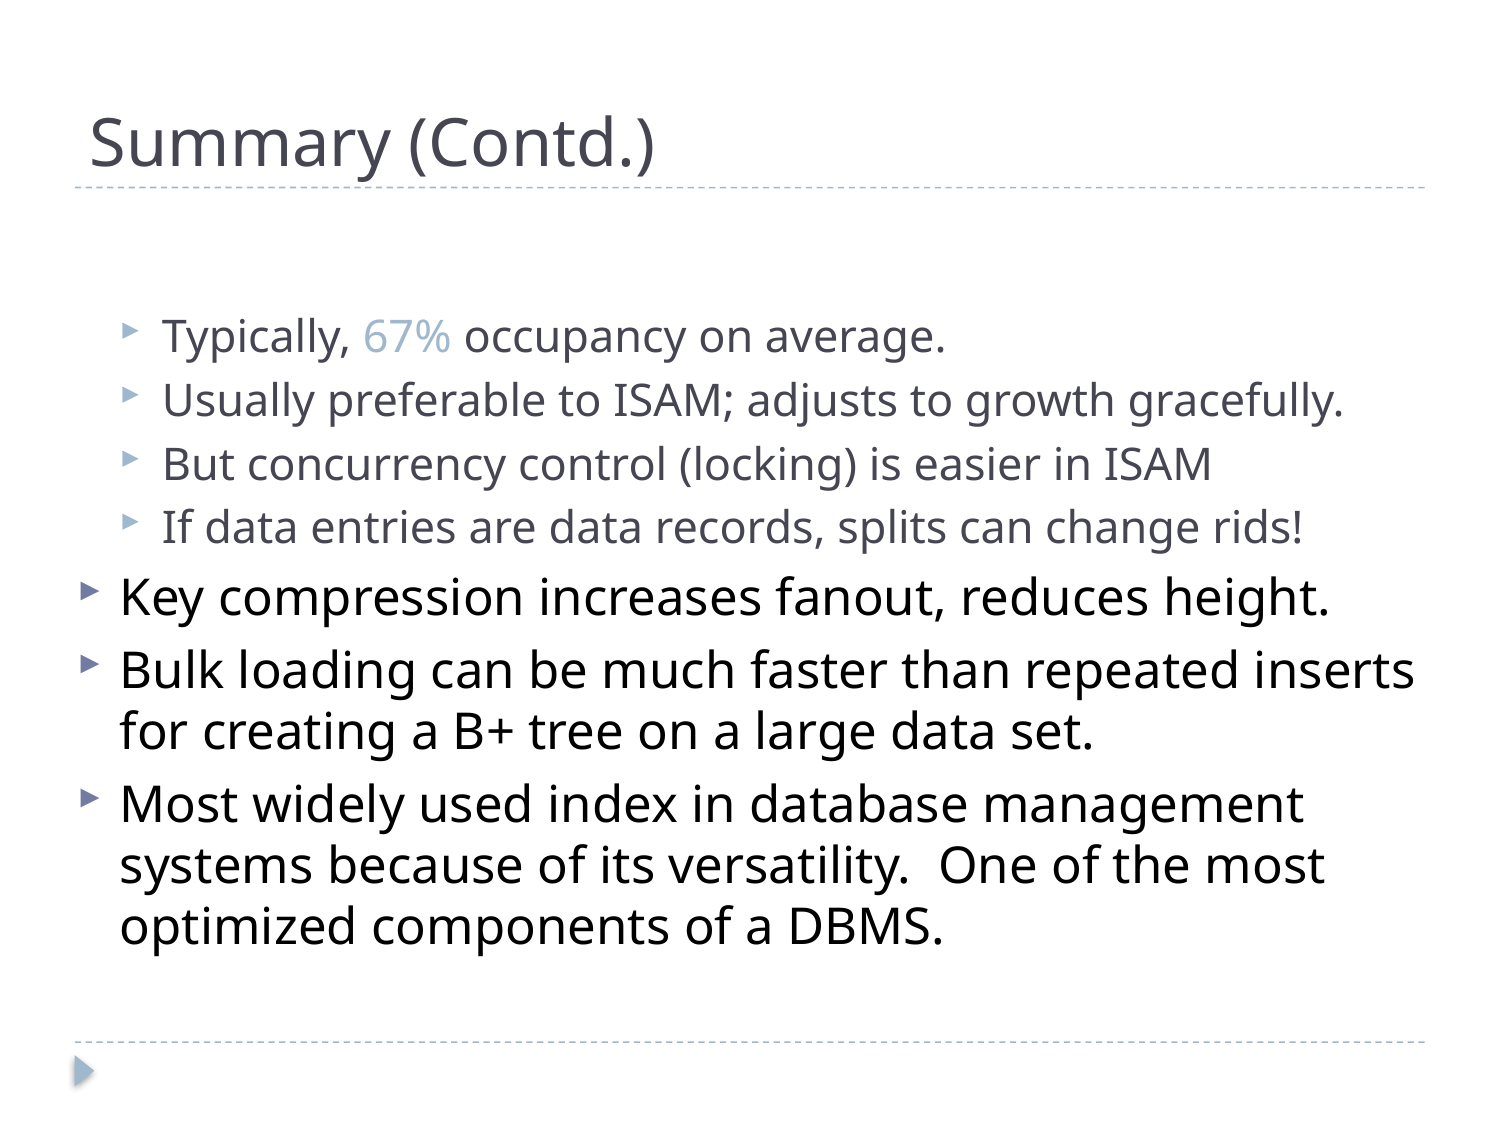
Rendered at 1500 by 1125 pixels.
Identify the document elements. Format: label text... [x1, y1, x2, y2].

text_box [512, 1024, 988, 1100]
list Typically, 67% occupancy on average. Usually preferable to ISAM; adjusts to growth gracefully. But concurrency control (locking) is easier in ISAM If data entries are data records, splits can change rids! Key compression increases fanout, reduces height. Bulk loading can be much faster than repeated inserts for creating a B+ tree on a large data set. Most widely used index in database management systems because of its versatility. One of the most optimized components of a DBMS. [62, 299, 1475, 969]
title Summary (Contd.) [75, 24, 1425, 188]
text_box [112, 1024, 425, 1100]
